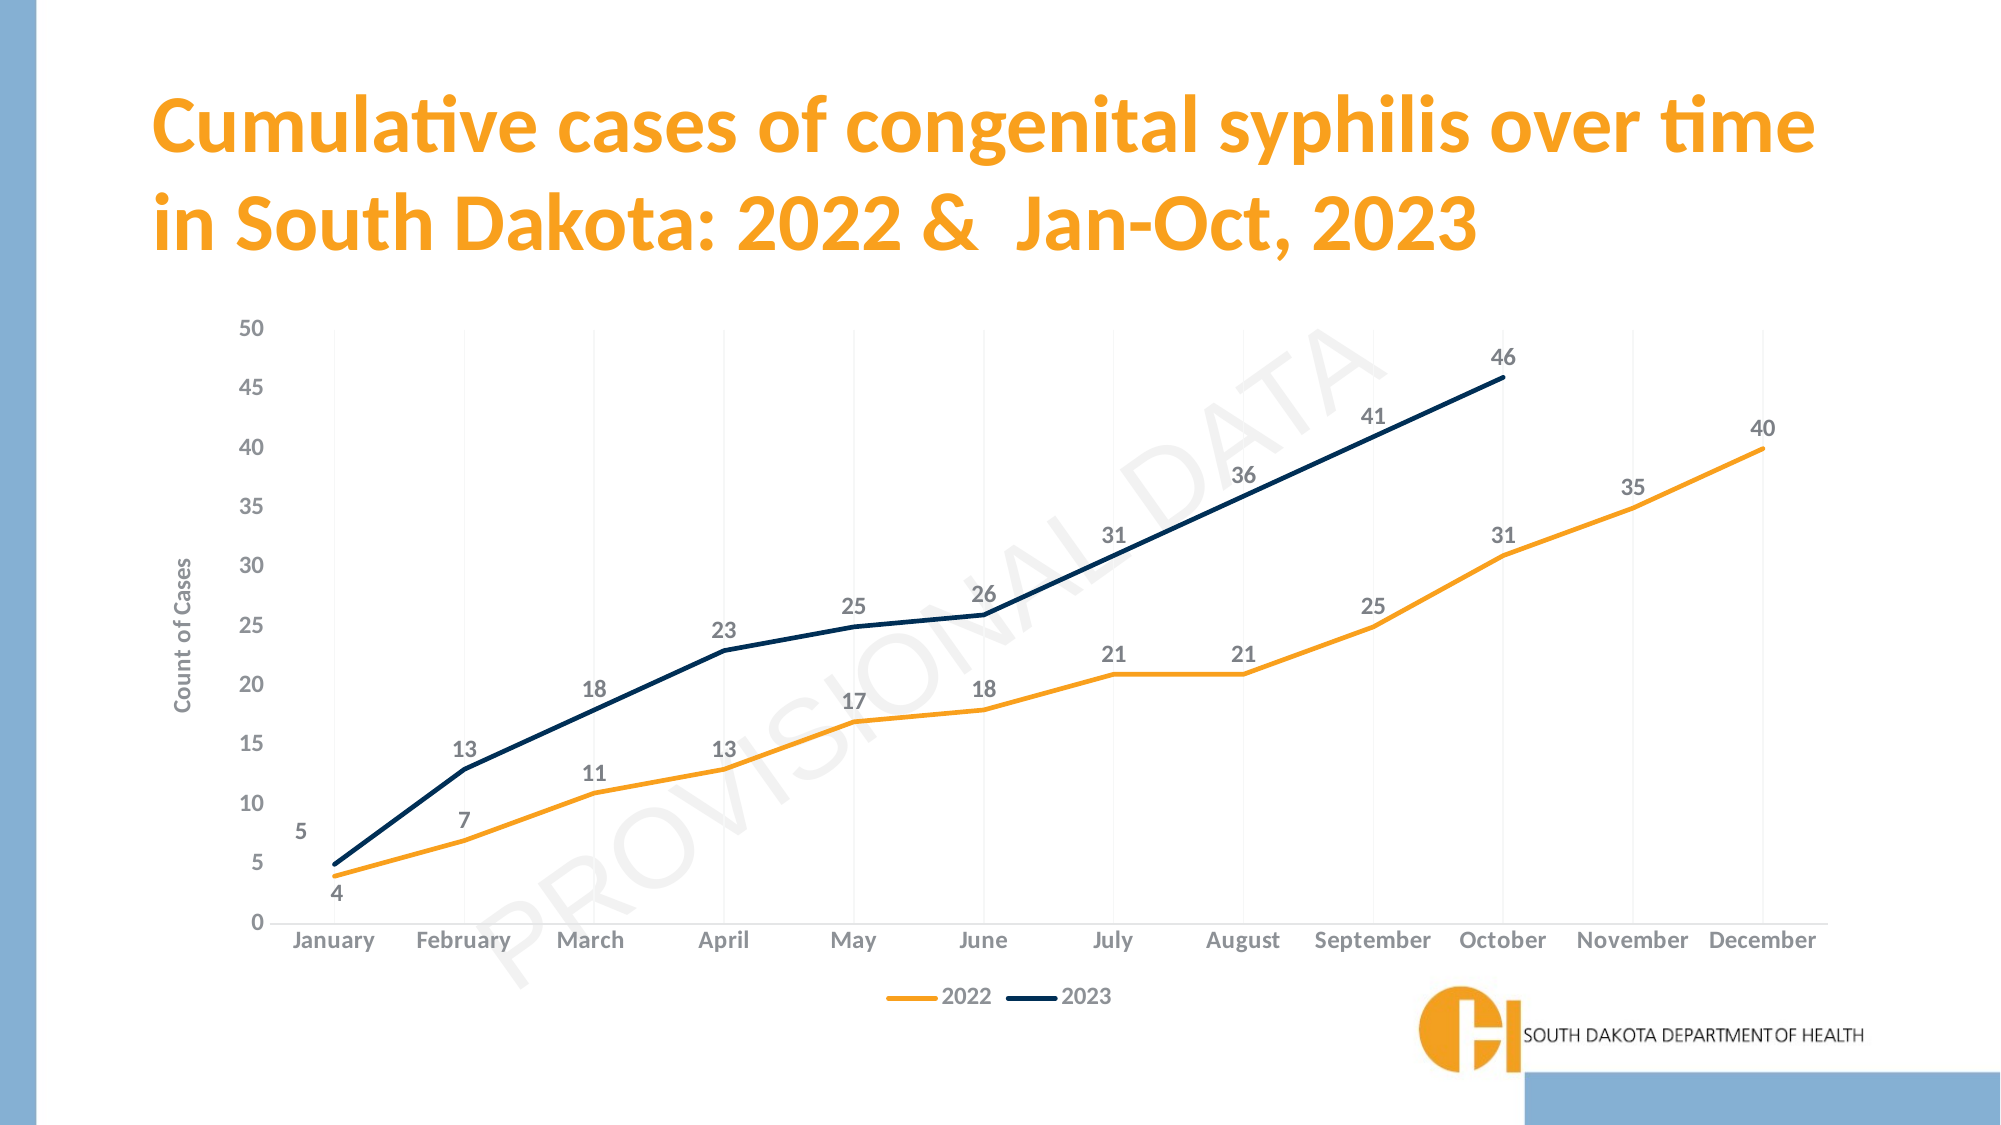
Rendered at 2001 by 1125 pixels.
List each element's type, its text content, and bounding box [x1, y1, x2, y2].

picture [0, 0, 2001, 1125]
chart [137, 302, 1863, 1018]
title Cumulative cases of congenital syphilis over time in South Dakota: 2022 & Jan-Oct, 2023 [137, 60, 1863, 278]
